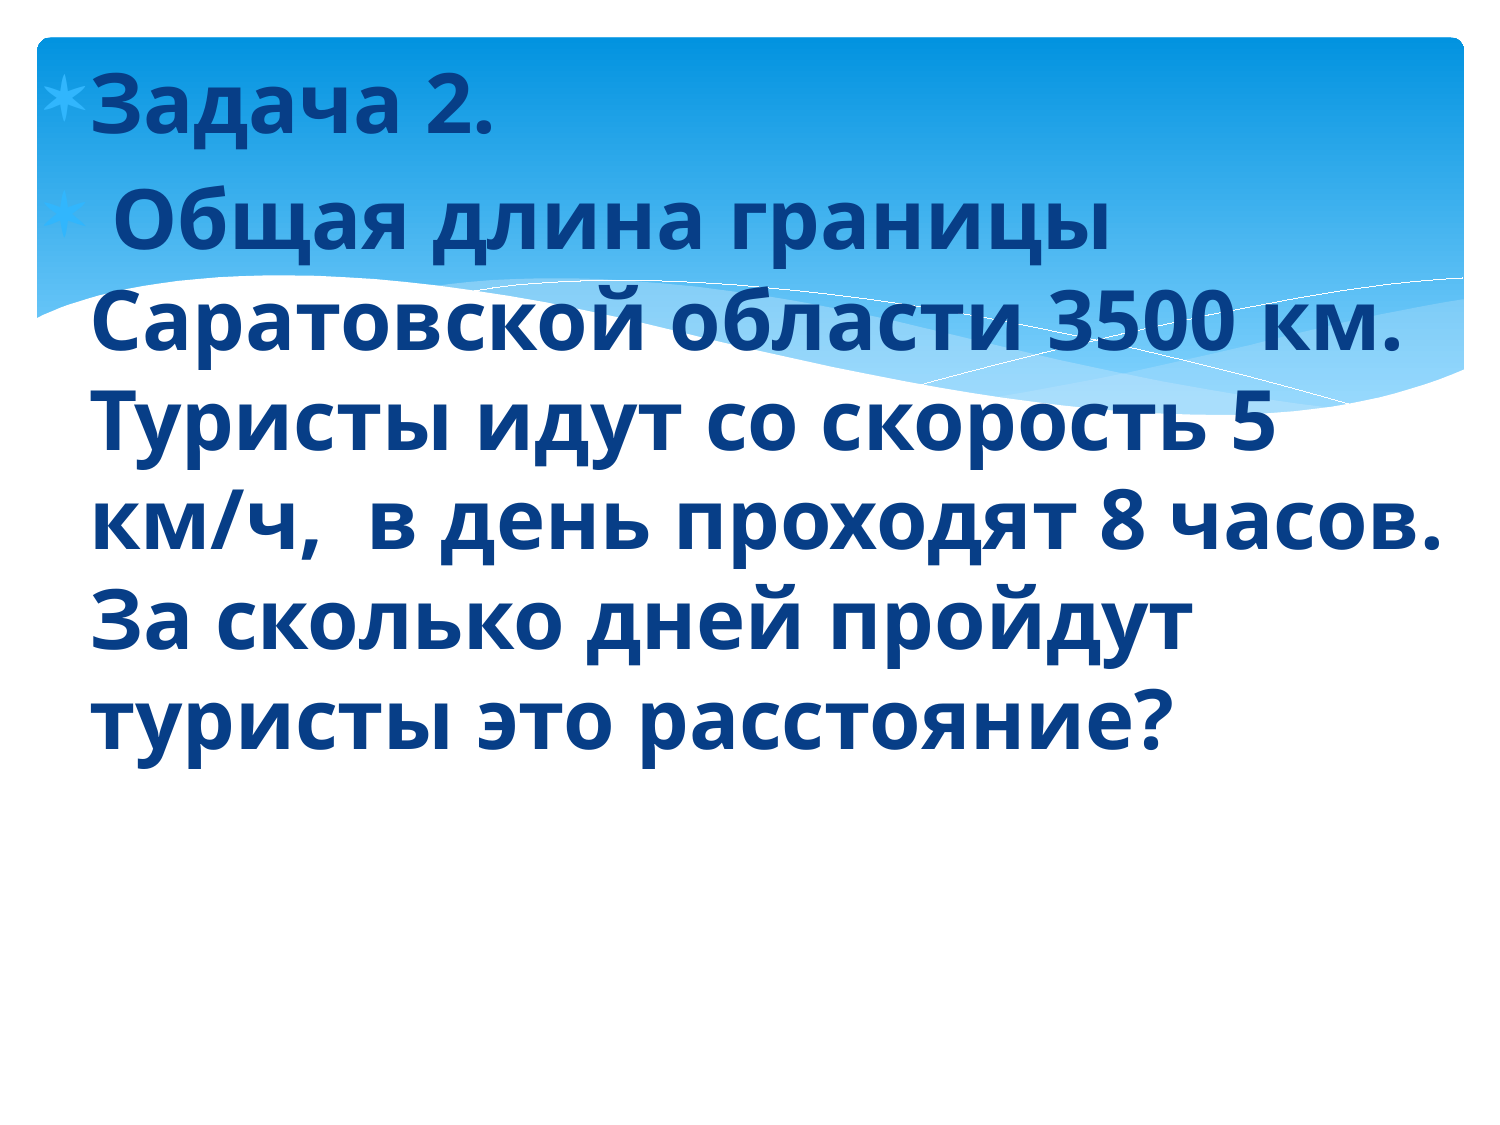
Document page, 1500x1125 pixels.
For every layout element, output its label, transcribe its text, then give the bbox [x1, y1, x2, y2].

list Задача 2. Общая длина границы Саратовской области 3500 км. Туристы идут со скорость 5 км/ч, в день проходят 8 часов. За сколько дней пройдут туристы это расстояние? [29, 42, 1471, 1083]
